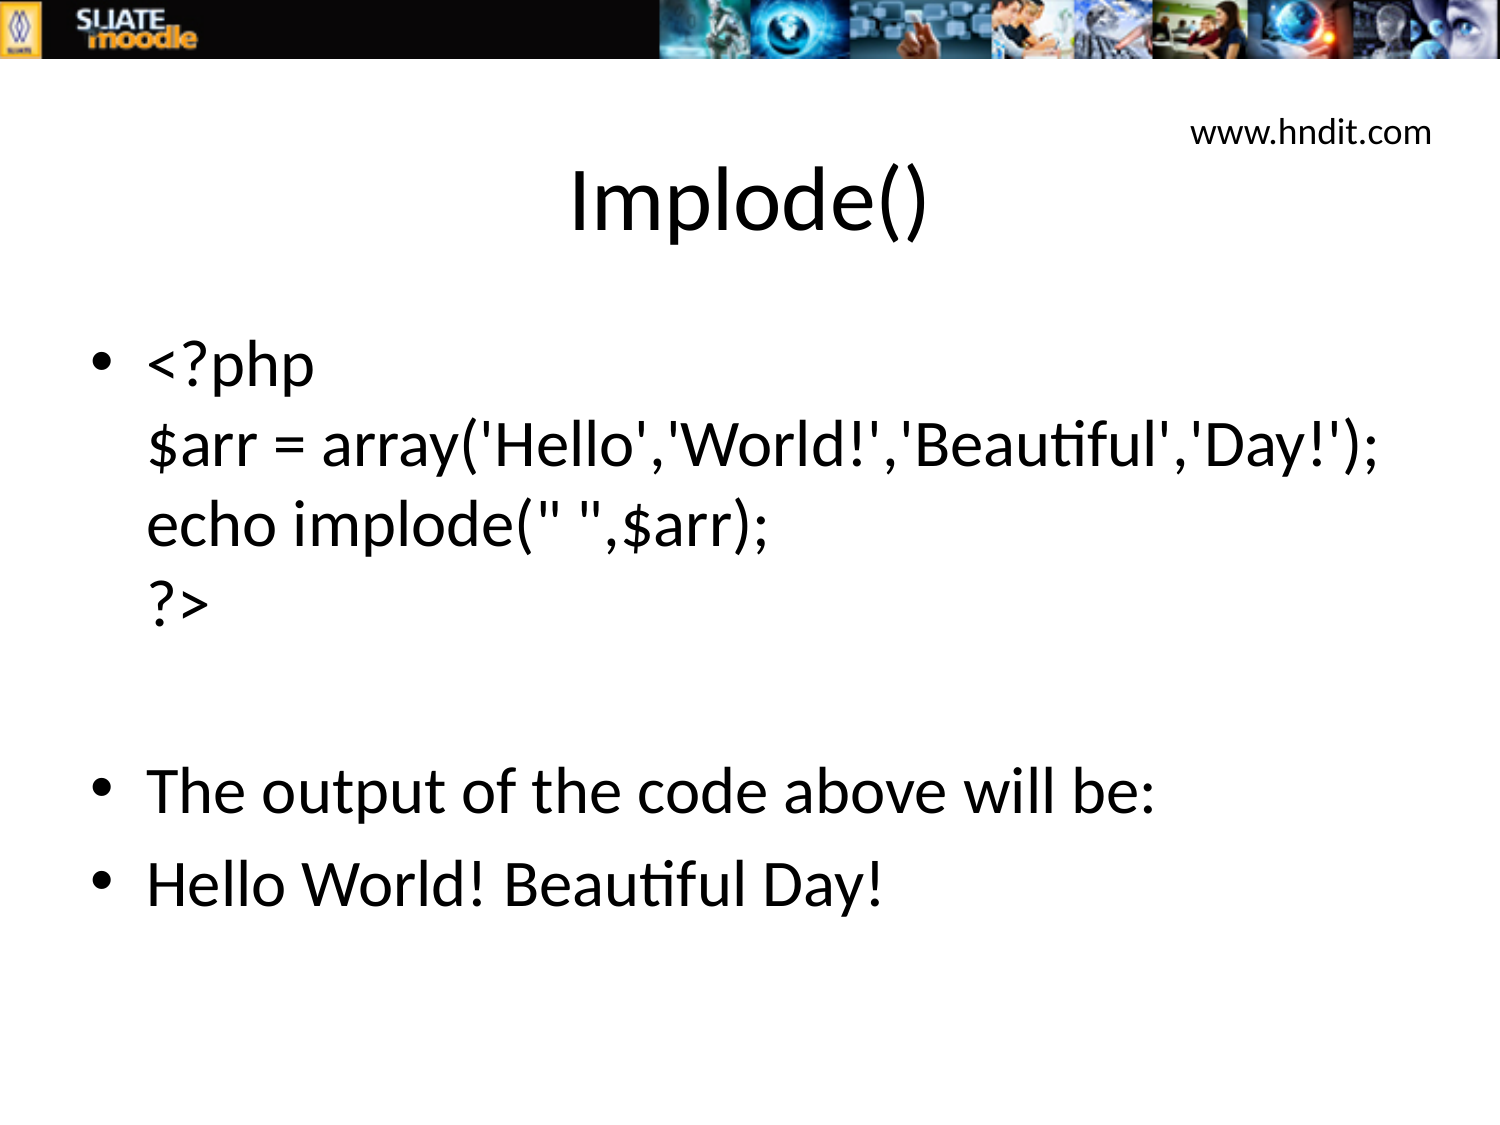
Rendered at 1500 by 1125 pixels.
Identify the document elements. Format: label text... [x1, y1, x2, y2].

picture [0, 0, 1500, 59]
text_box www.hndit.com [1174, 99, 1448, 160]
title Implode() [75, 99, 1425, 288]
list <?php $arr = array('Hello','World!','Beautiful','Day!'); echo implode(" ",$arr); ?> The output of the code above will be: Hello World! Beautiful Day! [75, 312, 1425, 1005]
